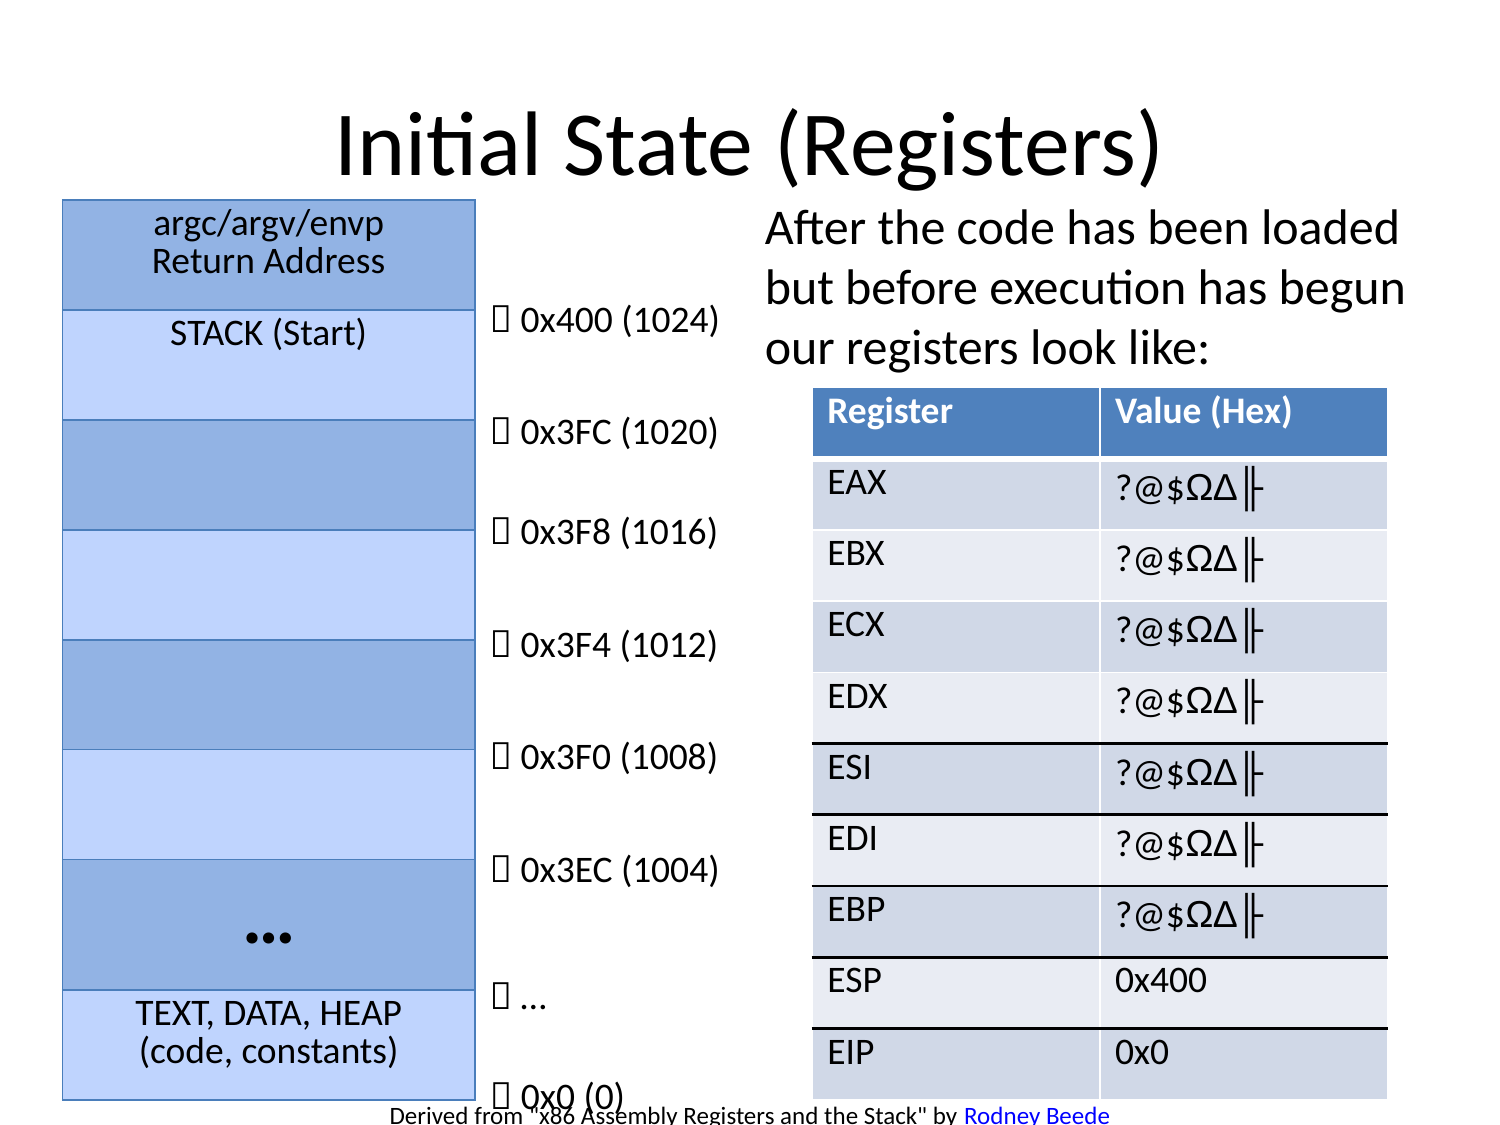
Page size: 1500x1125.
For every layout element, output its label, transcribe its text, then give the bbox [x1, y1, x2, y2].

text_box  0x3F8 (1016) [474, 499, 763, 560]
table_cell ESI [813, 745, 1099, 813]
table_cell ?@$Ω∆╟ [1101, 462, 1387, 529]
table_cell 0x400 [1101, 959, 1387, 1027]
table_cell EBX [813, 531, 1099, 600]
table_cell ?@$Ω∆╟ [1101, 602, 1387, 672]
table_cell EIP [813, 1030, 1099, 1099]
table_cell ?@$Ω∆╟ [1101, 816, 1387, 885]
table_cell [63, 531, 474, 639]
table_cell EBP [813, 887, 1099, 956]
table_cell [63, 750, 474, 859]
table_cell EDI [813, 816, 1099, 885]
text_box  0x3FC (1020) [474, 399, 763, 460]
table_cell ?@$Ω∆╟ [1101, 673, 1387, 742]
title Initial State (Registers) [75, 45, 1425, 233]
text_box  0x3EC (1004) [474, 837, 763, 898]
text_box  … [474, 964, 763, 1025]
table_cell STACK (Start) [63, 311, 474, 419]
text_box  0x400 (1024) [474, 287, 763, 348]
table_cell … [63, 860, 474, 989]
table_cell ?@$Ω∆╟ [1101, 745, 1387, 813]
text_box  0x0 (0) [474, 1064, 750, 1125]
table_header Register [813, 388, 1099, 456]
table_cell TEXT, DATA, HEAP (code, constants) [63, 991, 474, 1099]
table_cell [63, 421, 474, 529]
table_cell ?@$Ω∆╟ [1101, 531, 1387, 600]
text_box  0x3F4 (1012) [474, 612, 763, 673]
table_cell ESP [813, 959, 1099, 1027]
table_header Value (Hex) [1101, 388, 1387, 456]
table_cell [63, 641, 474, 749]
table_cell EAX [813, 462, 1099, 529]
table_cell ECX [813, 602, 1099, 672]
table_cell EDX [813, 673, 1099, 742]
table_cell ?@$Ω∆╟ [1101, 887, 1387, 956]
table_cell 0x0 [1101, 1030, 1387, 1099]
text_box After the code has been loaded but before execution has begun our registers look like: [750, 187, 1475, 383]
text_box  0x3F0 (1008) [474, 724, 763, 785]
table_header argc/argv/envp Return Address [63, 201, 474, 309]
